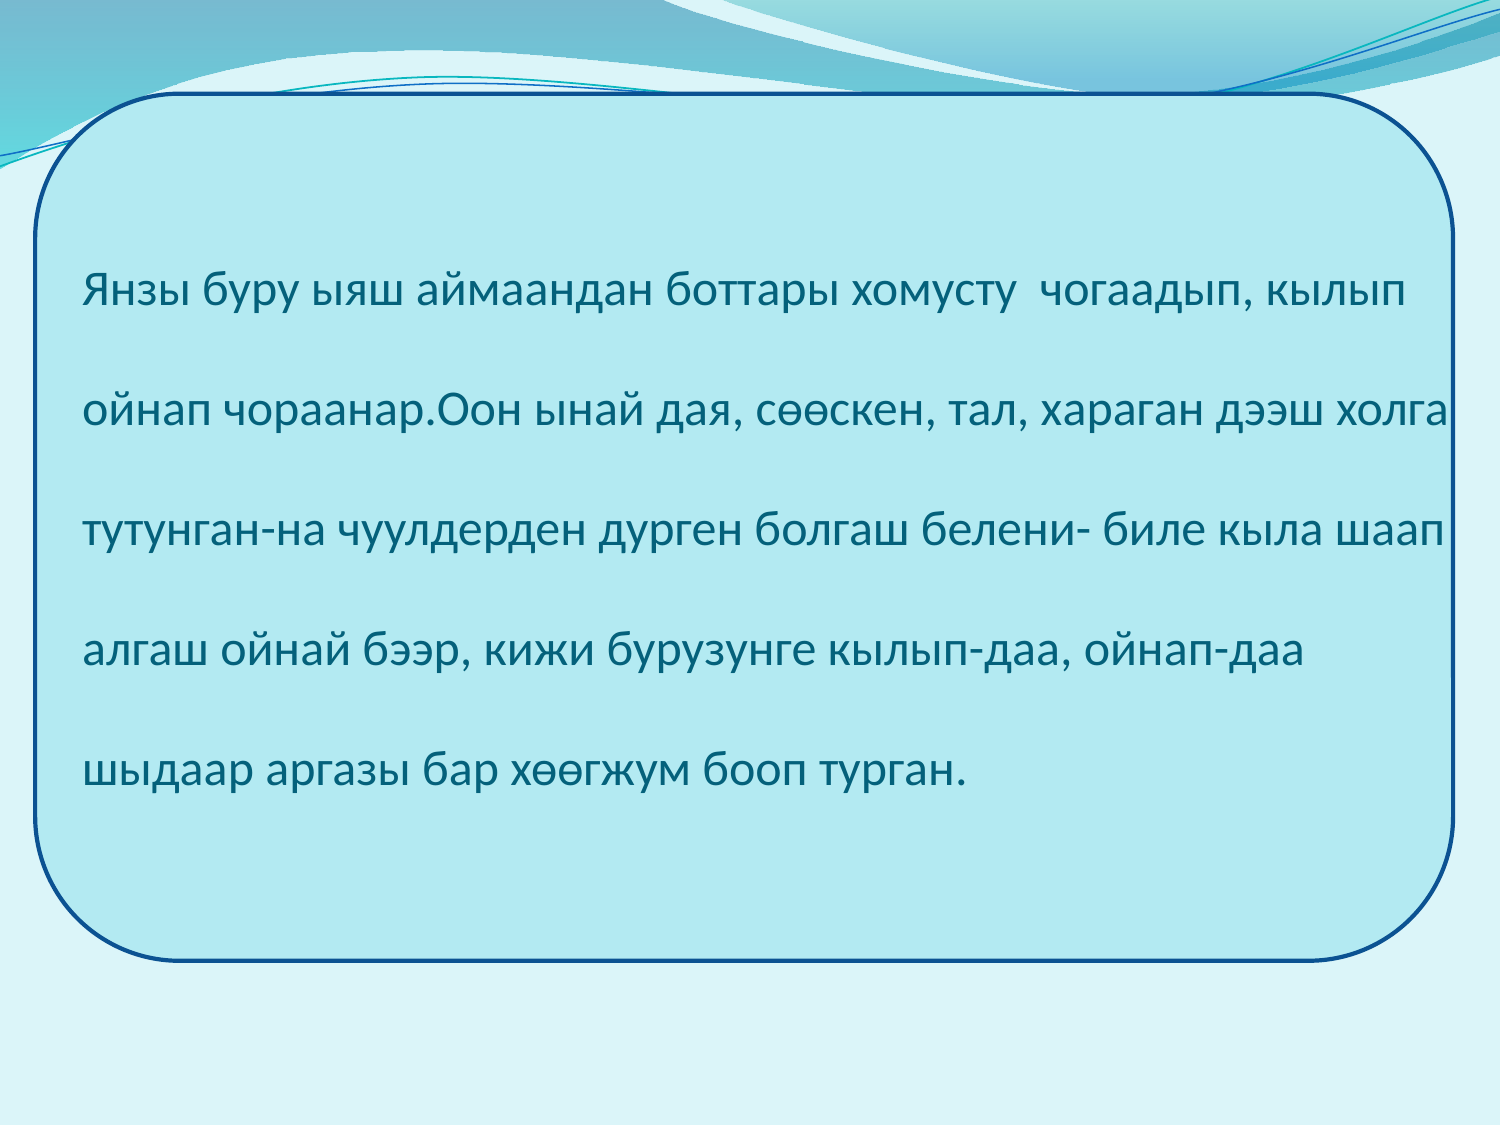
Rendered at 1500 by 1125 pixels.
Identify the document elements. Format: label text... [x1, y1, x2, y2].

text_box [33, 91, 1450, 963]
title Янзы буру ыяш аймаандан боттары хомусту чогаадып, кылып ойнап чораанар.Оон ынай дая, сѳѳскен, тал, хараган дээш холга тутунган-на чуулдерден дурген болгаш белени- биле кыла шаап алгаш ойнай бээр, кижи бурузунге кылып-даа, ойнап-даа шыдаар аргазы бар хѳѳгжум бооп турган. [82, 164, 1454, 856]
